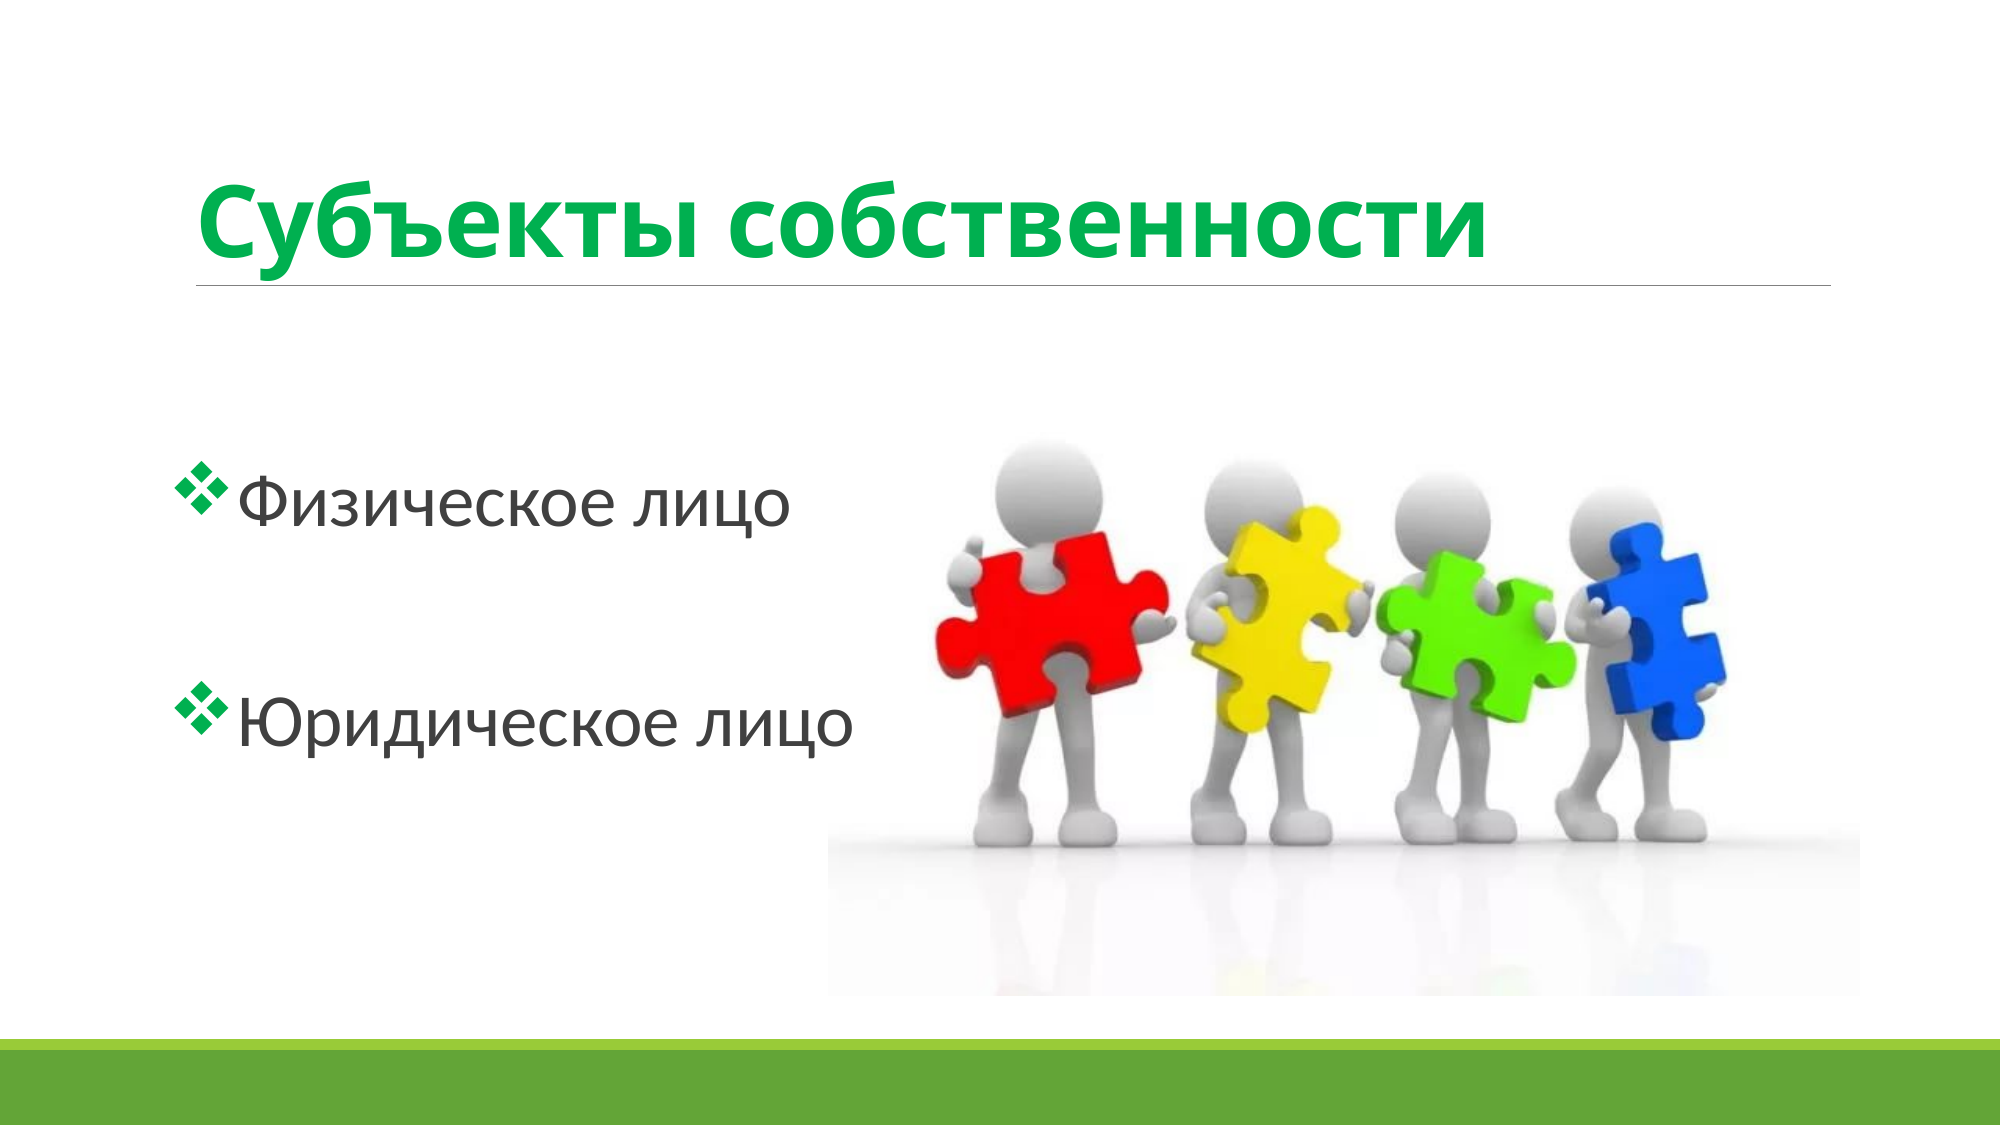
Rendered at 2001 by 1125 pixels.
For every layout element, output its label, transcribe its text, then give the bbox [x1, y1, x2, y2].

list Физическое лицо Юридическое лицо [168, 454, 1819, 1115]
picture [828, 323, 1861, 997]
title Субъекты собственности [180, 47, 1830, 285]
